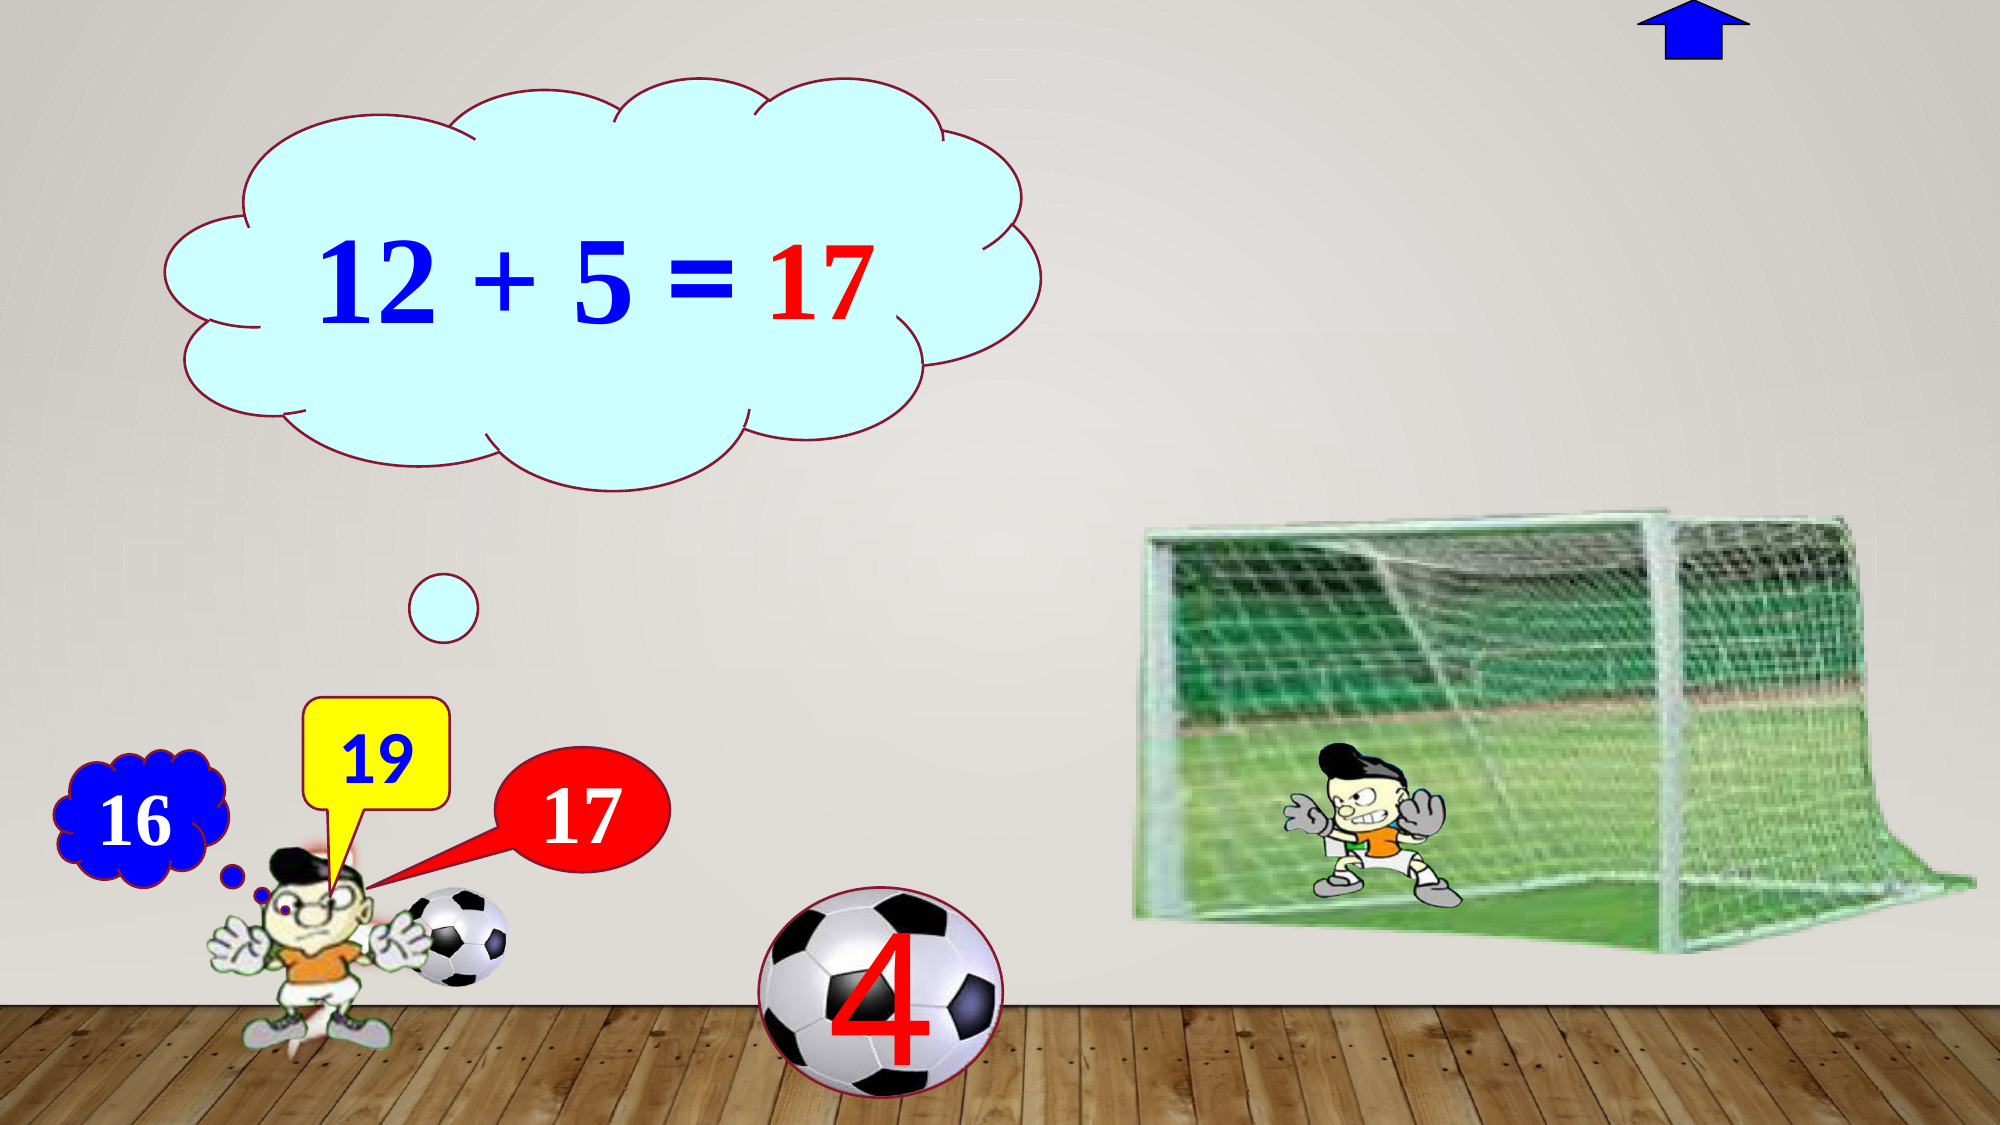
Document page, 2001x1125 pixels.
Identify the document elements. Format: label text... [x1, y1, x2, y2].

text_box 17 [454, 745, 672, 874]
text_box 17 [743, 192, 898, 357]
text_box 19 [301, 695, 451, 821]
text_box 12 + 5 = ? [163, 77, 1043, 493]
text_box [1637, 0, 1750, 59]
text_box 12 + 5 = ? [407, 572, 480, 645]
text_box 4 [757, 886, 1005, 1099]
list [190, 821, 450, 1068]
text_box 16 [52, 749, 231, 890]
picture [0, 466, 2000, 1125]
